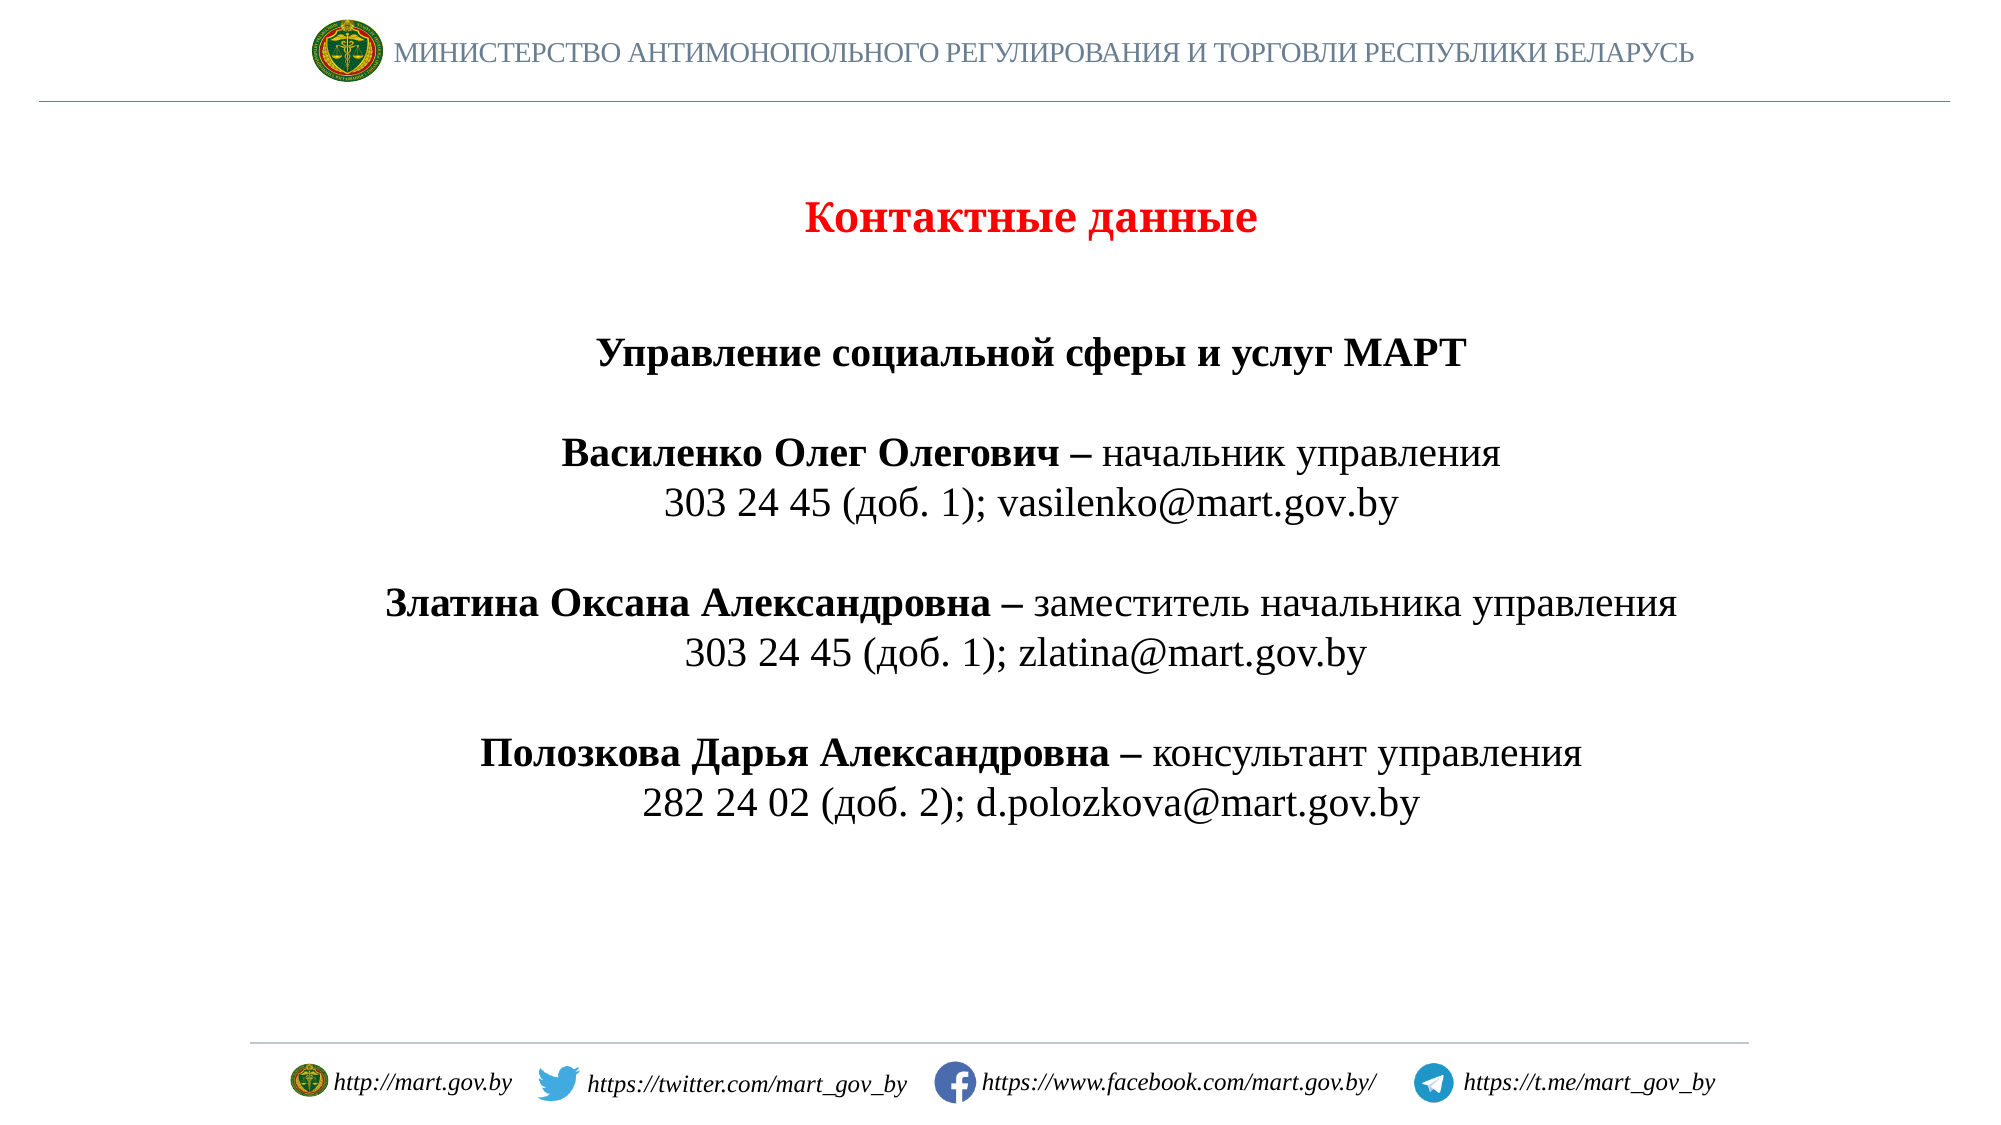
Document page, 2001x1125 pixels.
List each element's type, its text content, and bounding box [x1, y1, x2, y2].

picture [311, 19, 384, 82]
text_box Контактные данные Управление социальной сферы и услуг МАРТ Василенко Олег Олегович – начальник управления 303 24 45 (доб. 1); vasilenko@mart.gov.by Златина Оксана Александровна – заместитель начальника управления 303 24 45 (доб. 1); zlatina@mart.gov.by Полозкова Дарья Александровна – консультант управления 282 24 02 (доб. 2); d.polozkova@mart.gov.by [81, 183, 1908, 883]
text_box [290, 1058, 1733, 1106]
text_box МИНИСТЕРСТВО АНТИМОНОПОЛЬНОГО РЕГУЛИРОВАНИЯ И ТОРГОВЛИ РЕСПУБЛИКИ БЕЛАРУСЬ [384, 26, 1735, 76]
